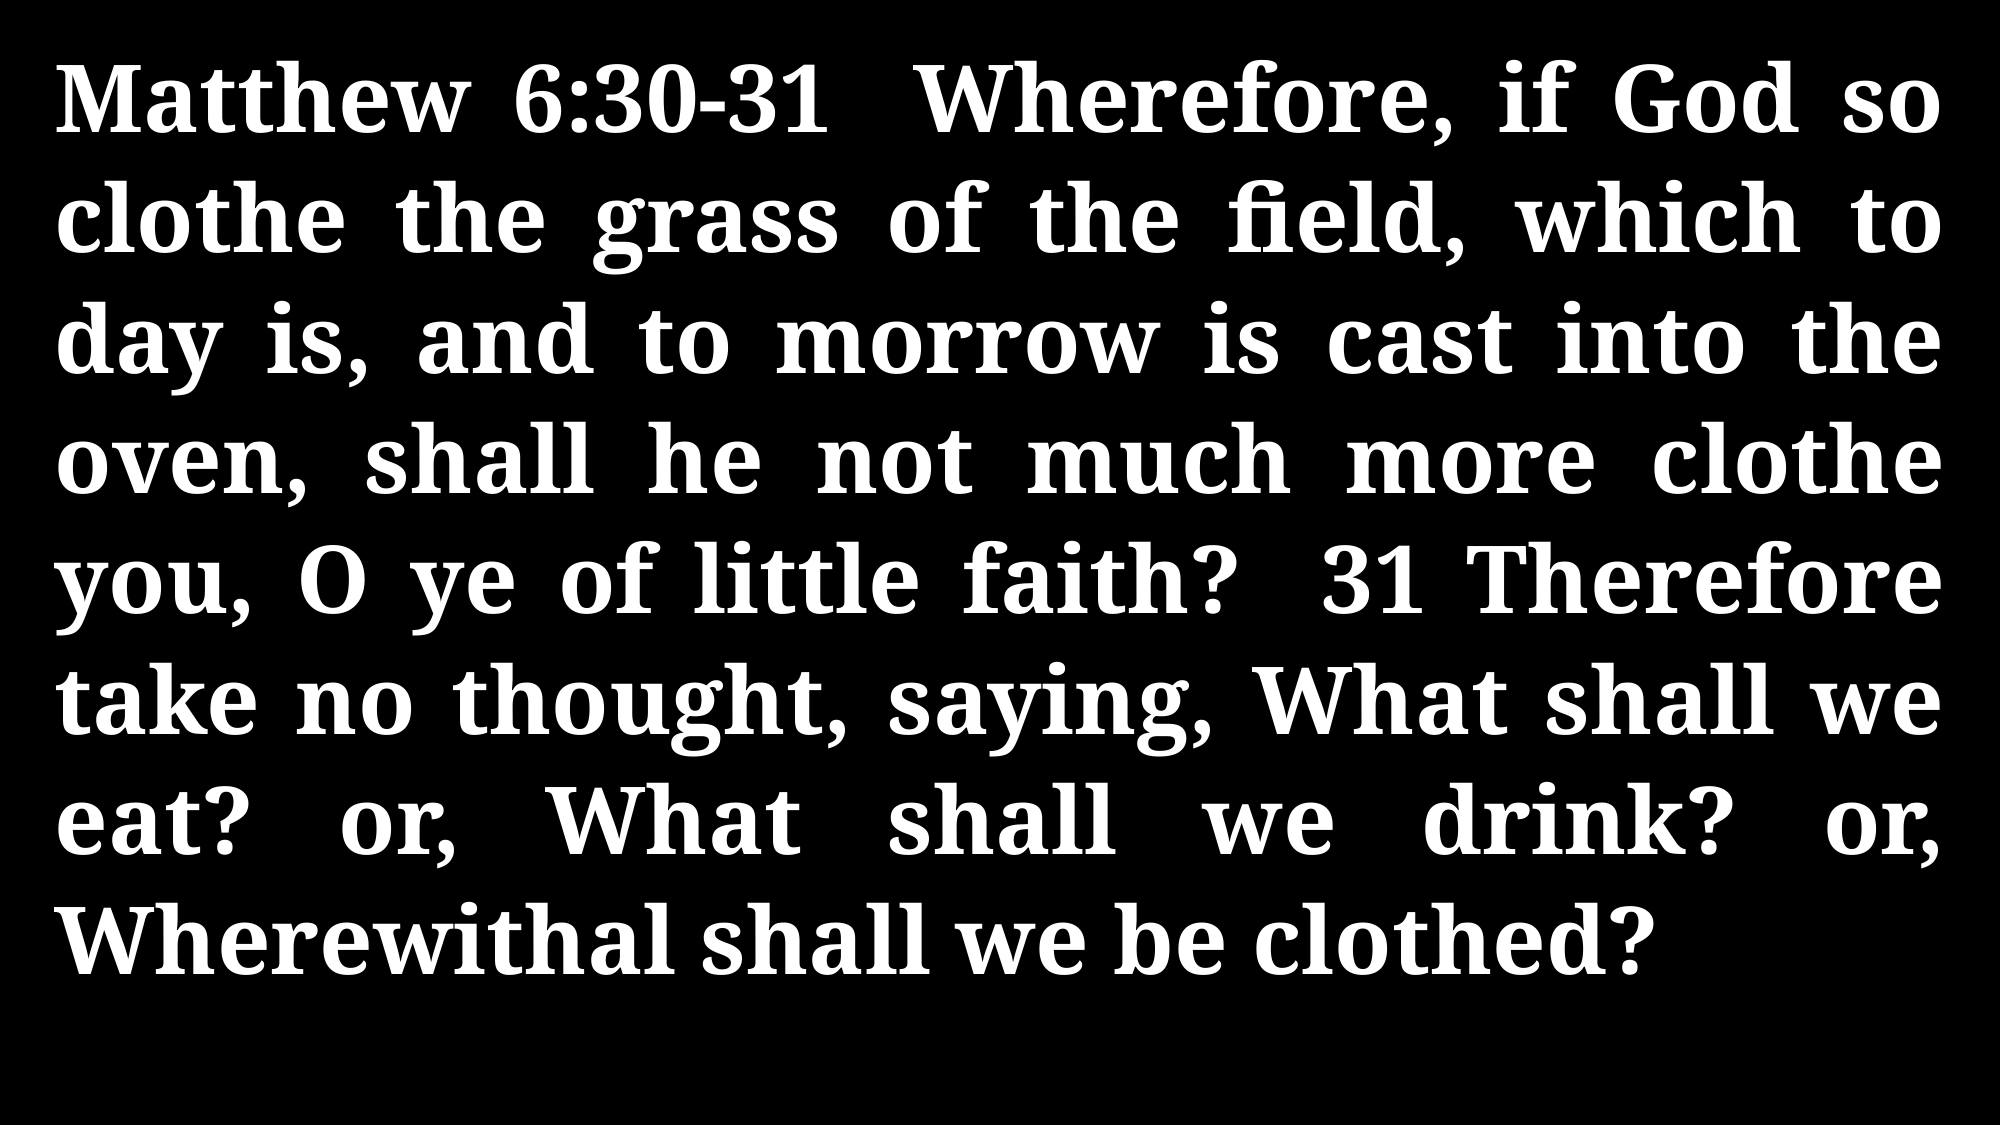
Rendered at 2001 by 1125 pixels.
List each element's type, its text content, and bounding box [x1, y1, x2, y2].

text_box Matthew 6:30-31 Wherefore, if God so clothe the grass of the field, which to day is, and to morrow is cast into the oven, shall he not much more clothe you, O ye of little faith? 31 Therefore take no thought, saying, What shall we eat? or, What shall we drink? or, Wherewithal shall we be clothed? [39, 23, 1961, 1001]
